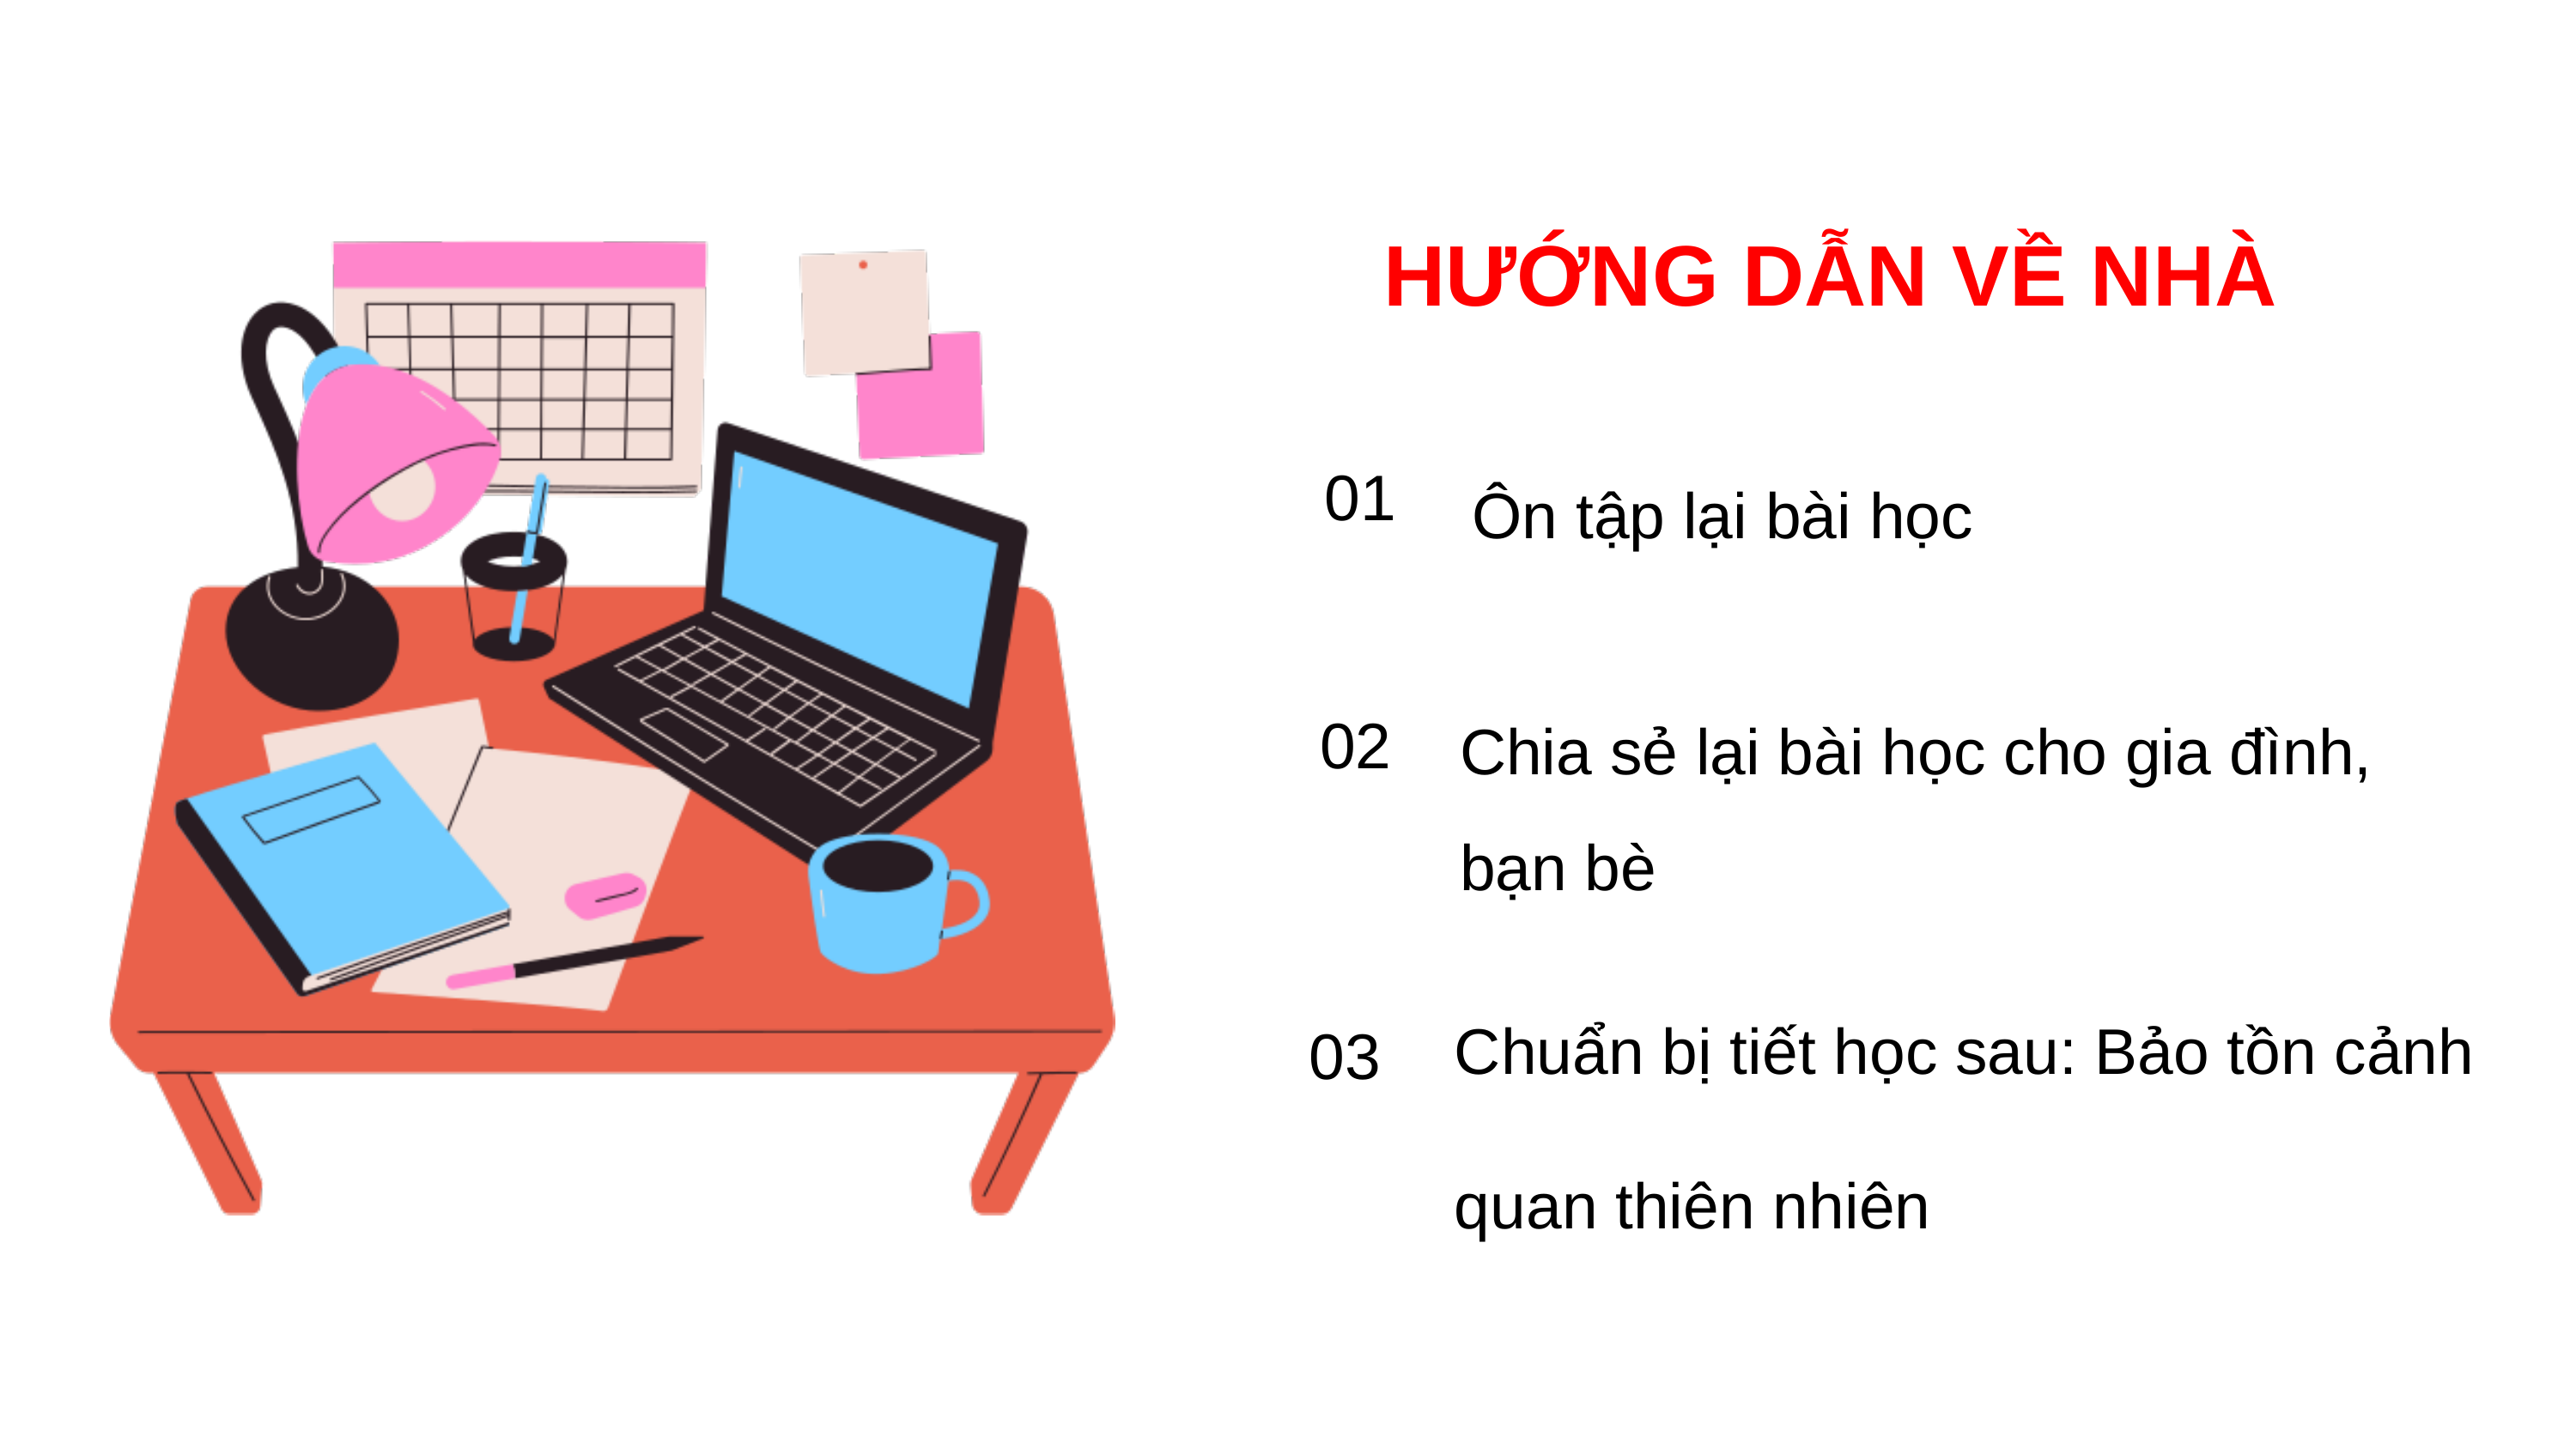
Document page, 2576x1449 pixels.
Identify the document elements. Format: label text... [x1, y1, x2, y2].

picture [109, 240, 1116, 1216]
text_box HƯỚNG DẪN VỀ NHÀ [1313, 187, 2348, 324]
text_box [1289, 932, 2490, 1246]
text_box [1266, 636, 2500, 906]
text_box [1285, 402, 2308, 593]
